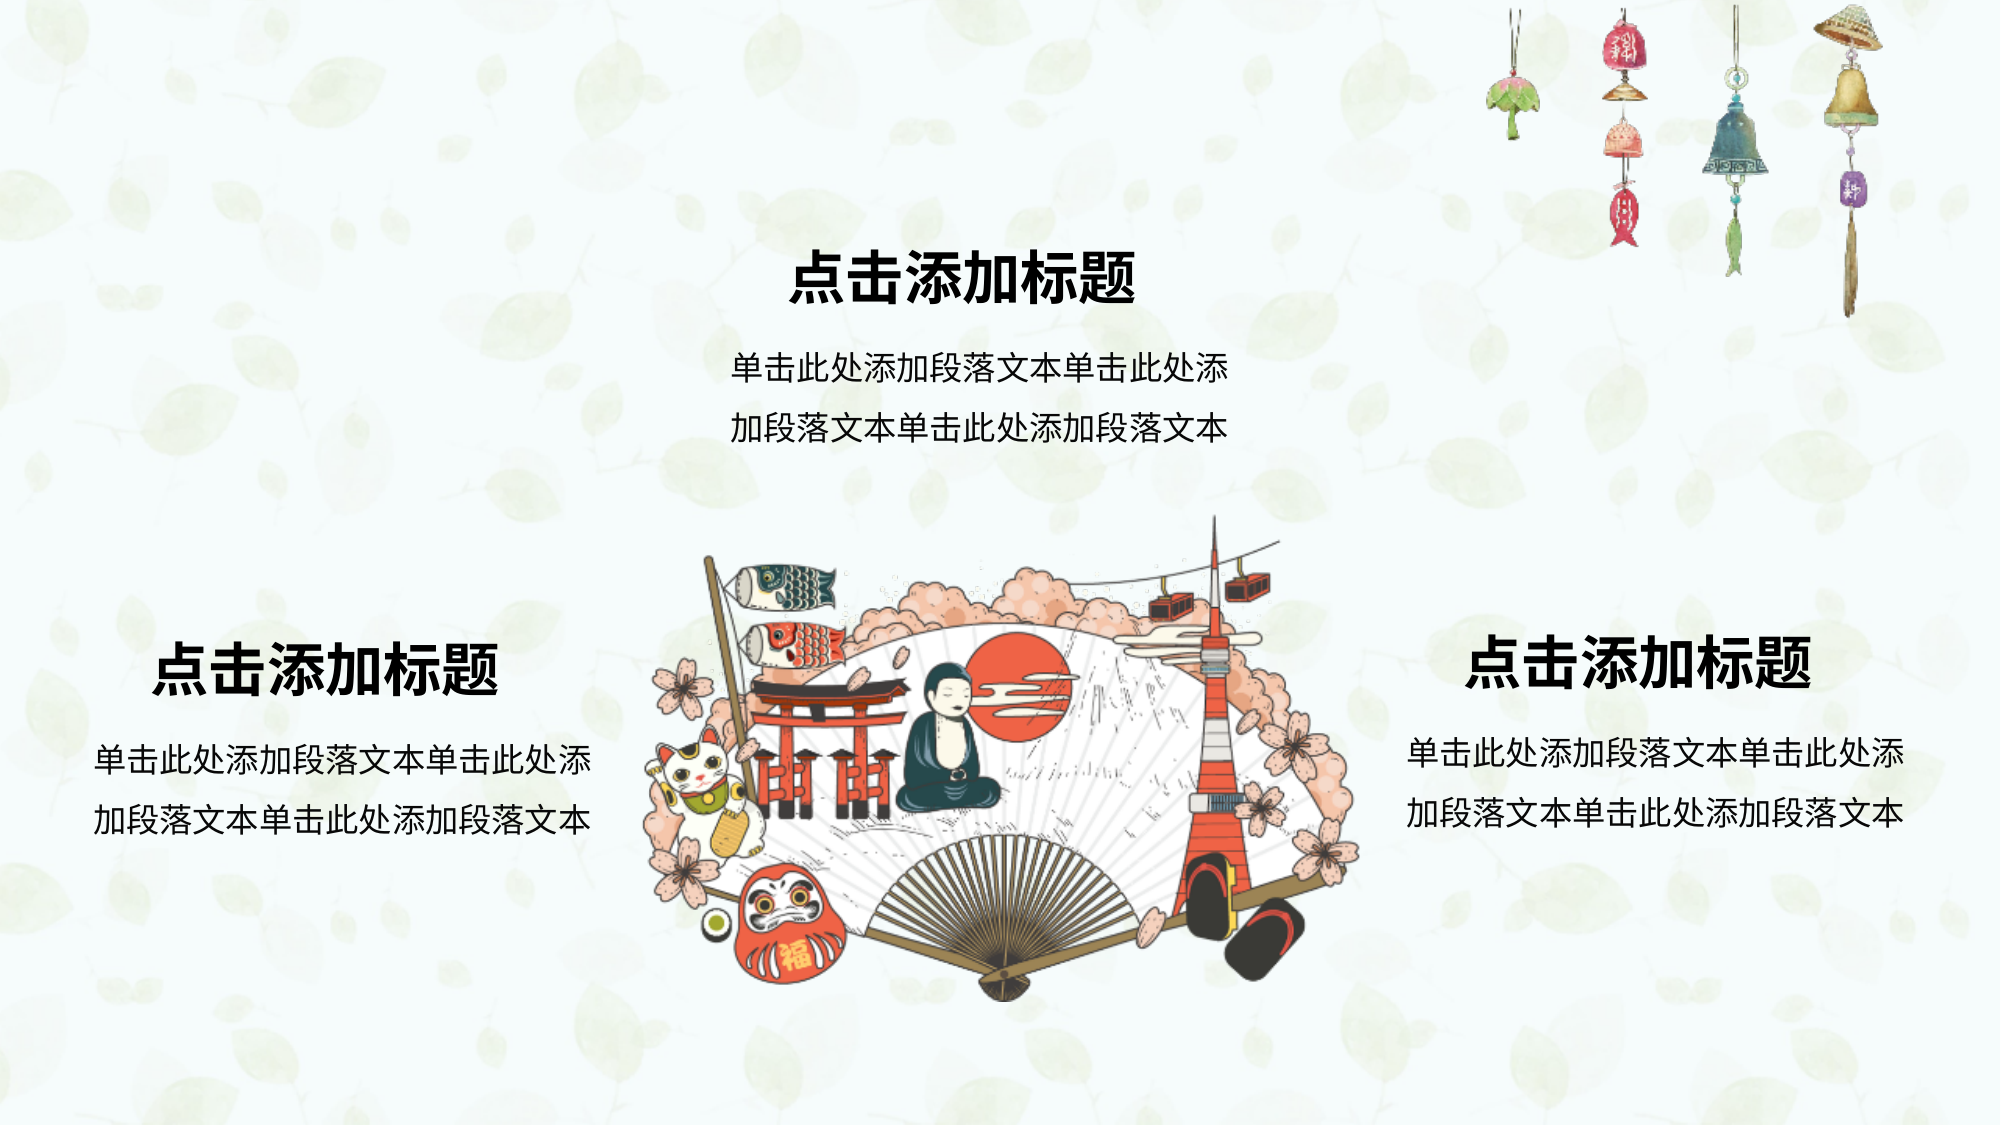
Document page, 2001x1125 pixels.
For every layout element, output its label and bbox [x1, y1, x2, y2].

picture [0, 0, 2001, 1125]
text_box [78, 590, 654, 849]
text_box [1391, 583, 1967, 841]
text_box [715, 198, 1291, 456]
